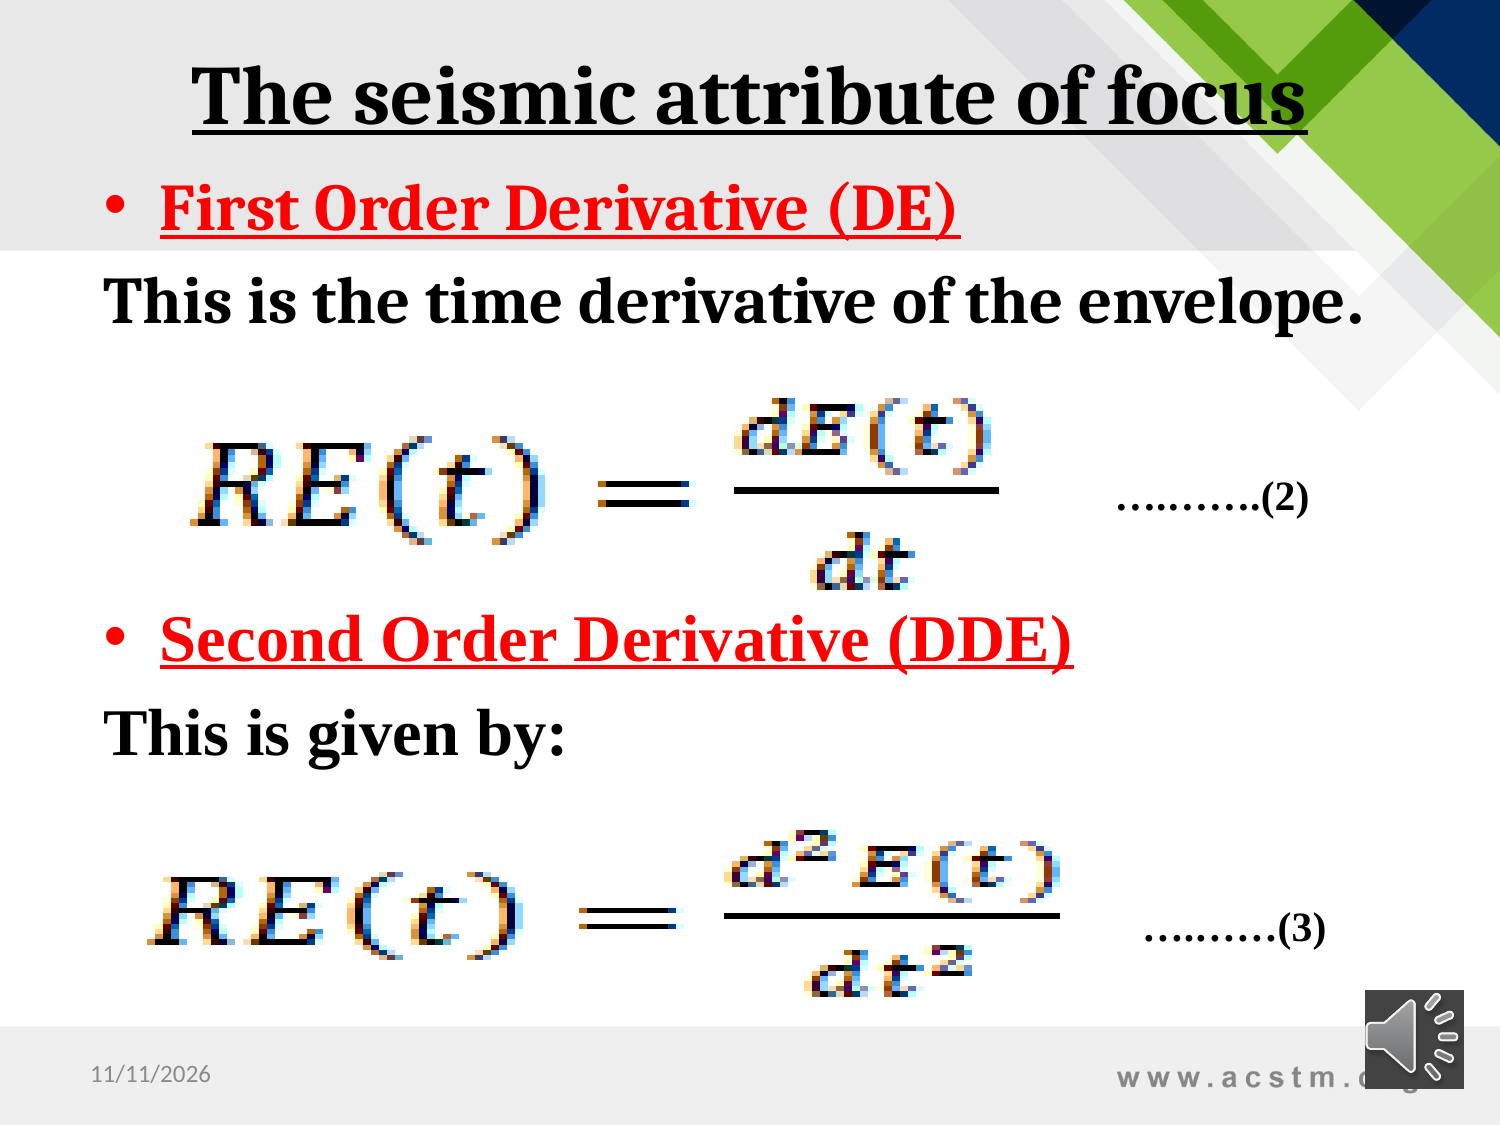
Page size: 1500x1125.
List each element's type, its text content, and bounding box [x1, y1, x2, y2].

slide_number 20-Feb-25 [75, 1042, 425, 1103]
list First Order Derivative (DE) This is the time derivative of the envelope. ….…….(2) Second Order Derivative (DDE) This is given by: ….……(3) [88, 155, 1436, 1024]
picture [0, 0, 1500, 1125]
title The seismic attribute of focus [75, 31, 1425, 149]
slide_number 5 [1074, 1042, 1425, 1103]
